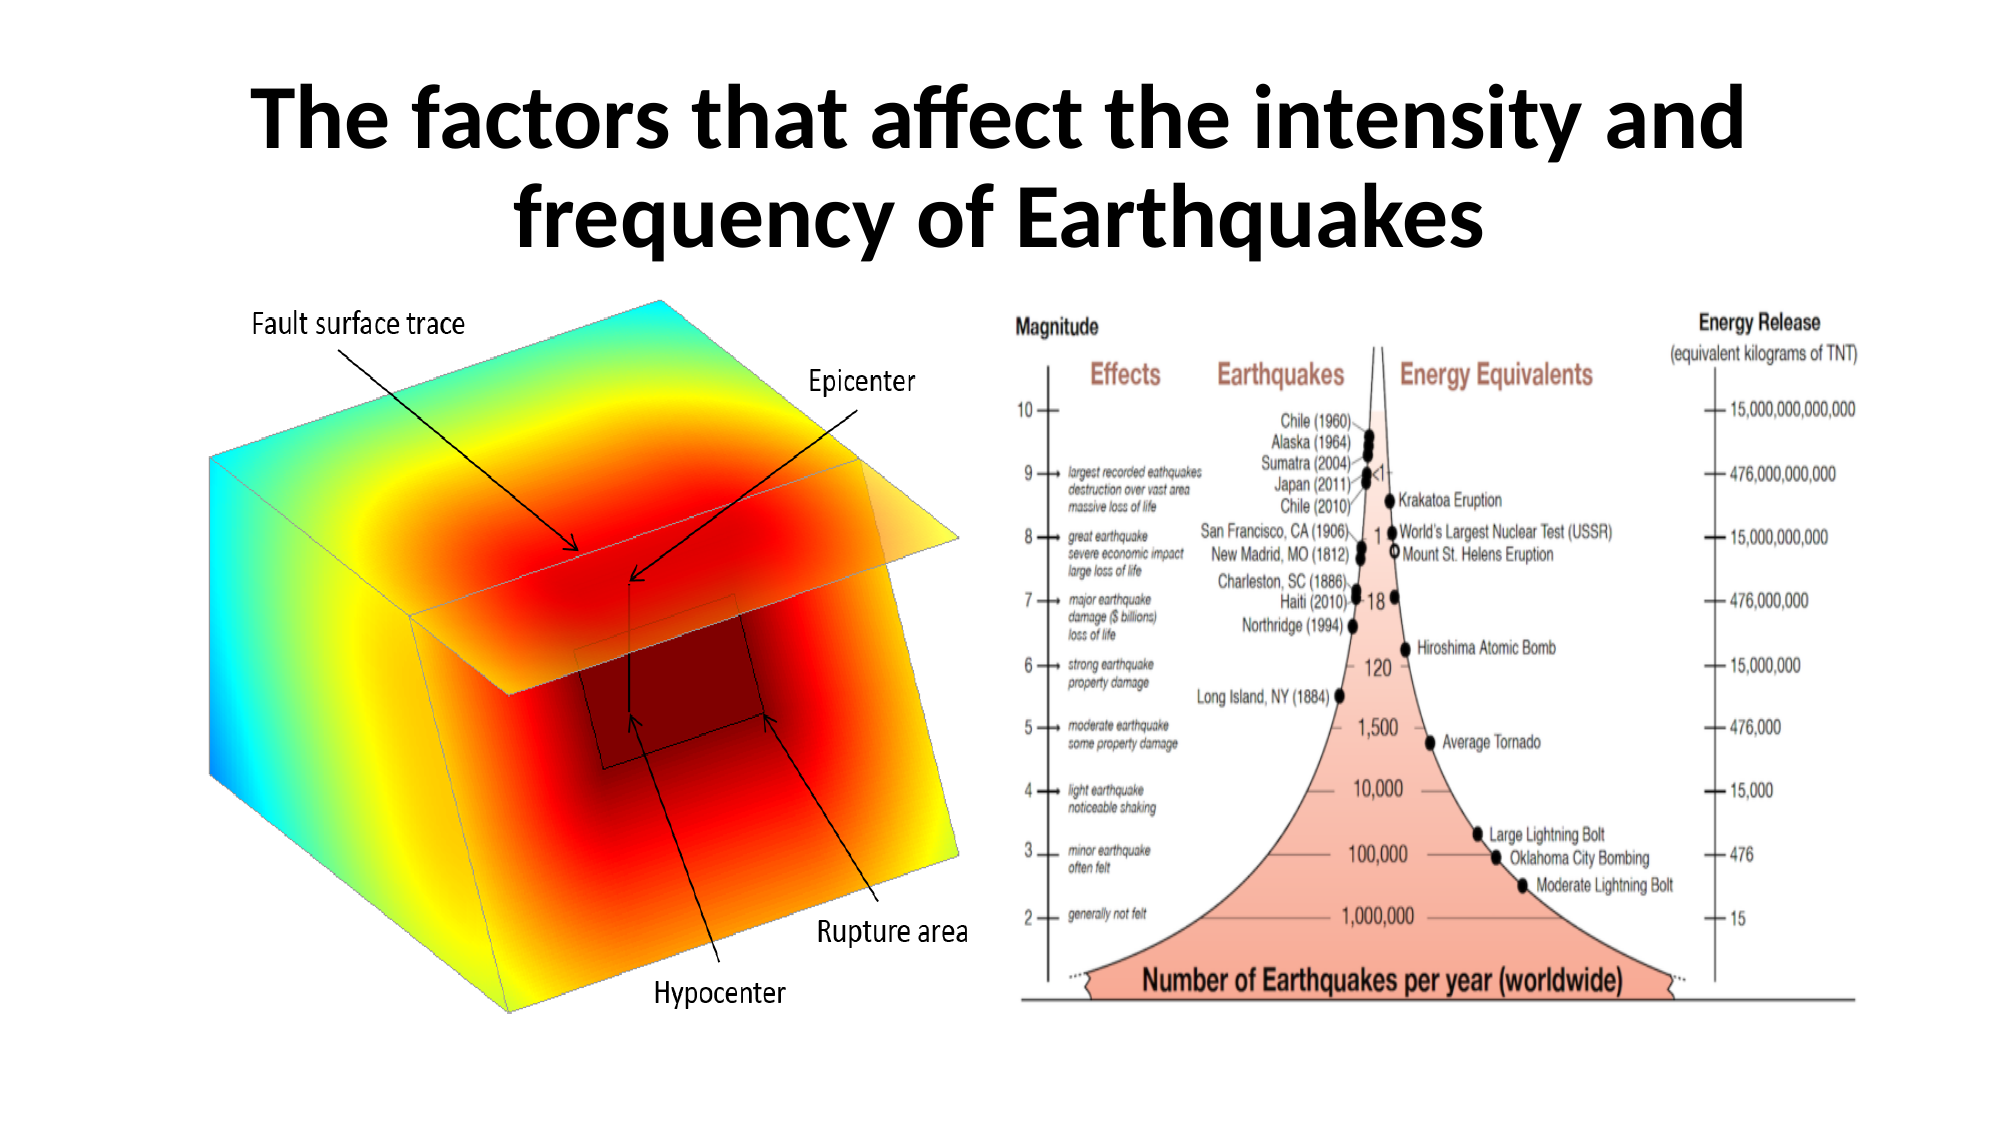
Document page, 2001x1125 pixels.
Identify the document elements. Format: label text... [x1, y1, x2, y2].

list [208, 299, 967, 1014]
title The factors that affect the intensity and frequency of Earthquakes [137, 59, 1863, 278]
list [1012, 299, 1863, 1014]
